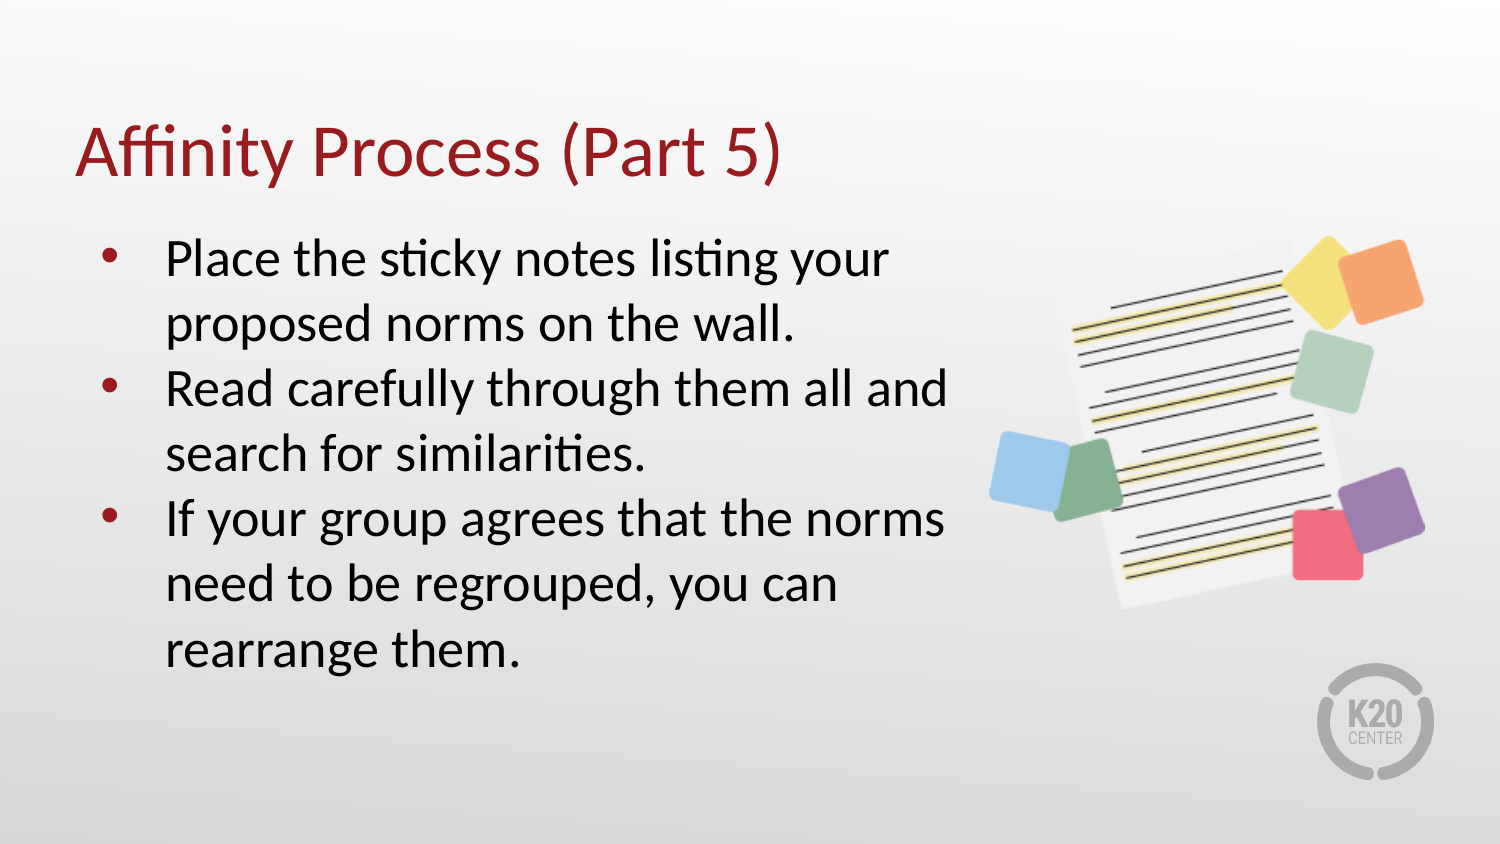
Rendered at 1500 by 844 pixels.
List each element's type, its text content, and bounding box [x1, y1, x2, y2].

picture [988, 234, 1426, 609]
list Place the sticky notes listing your proposed norms on the wall. Read carefully through them all and search for similarities. If your group agrees that the norms need to be regrouped, you can rearrange them. [75, 214, 1023, 779]
picture [1300, 646, 1451, 797]
title Affinity Process (Part 5) [75, 50, 1425, 191]
